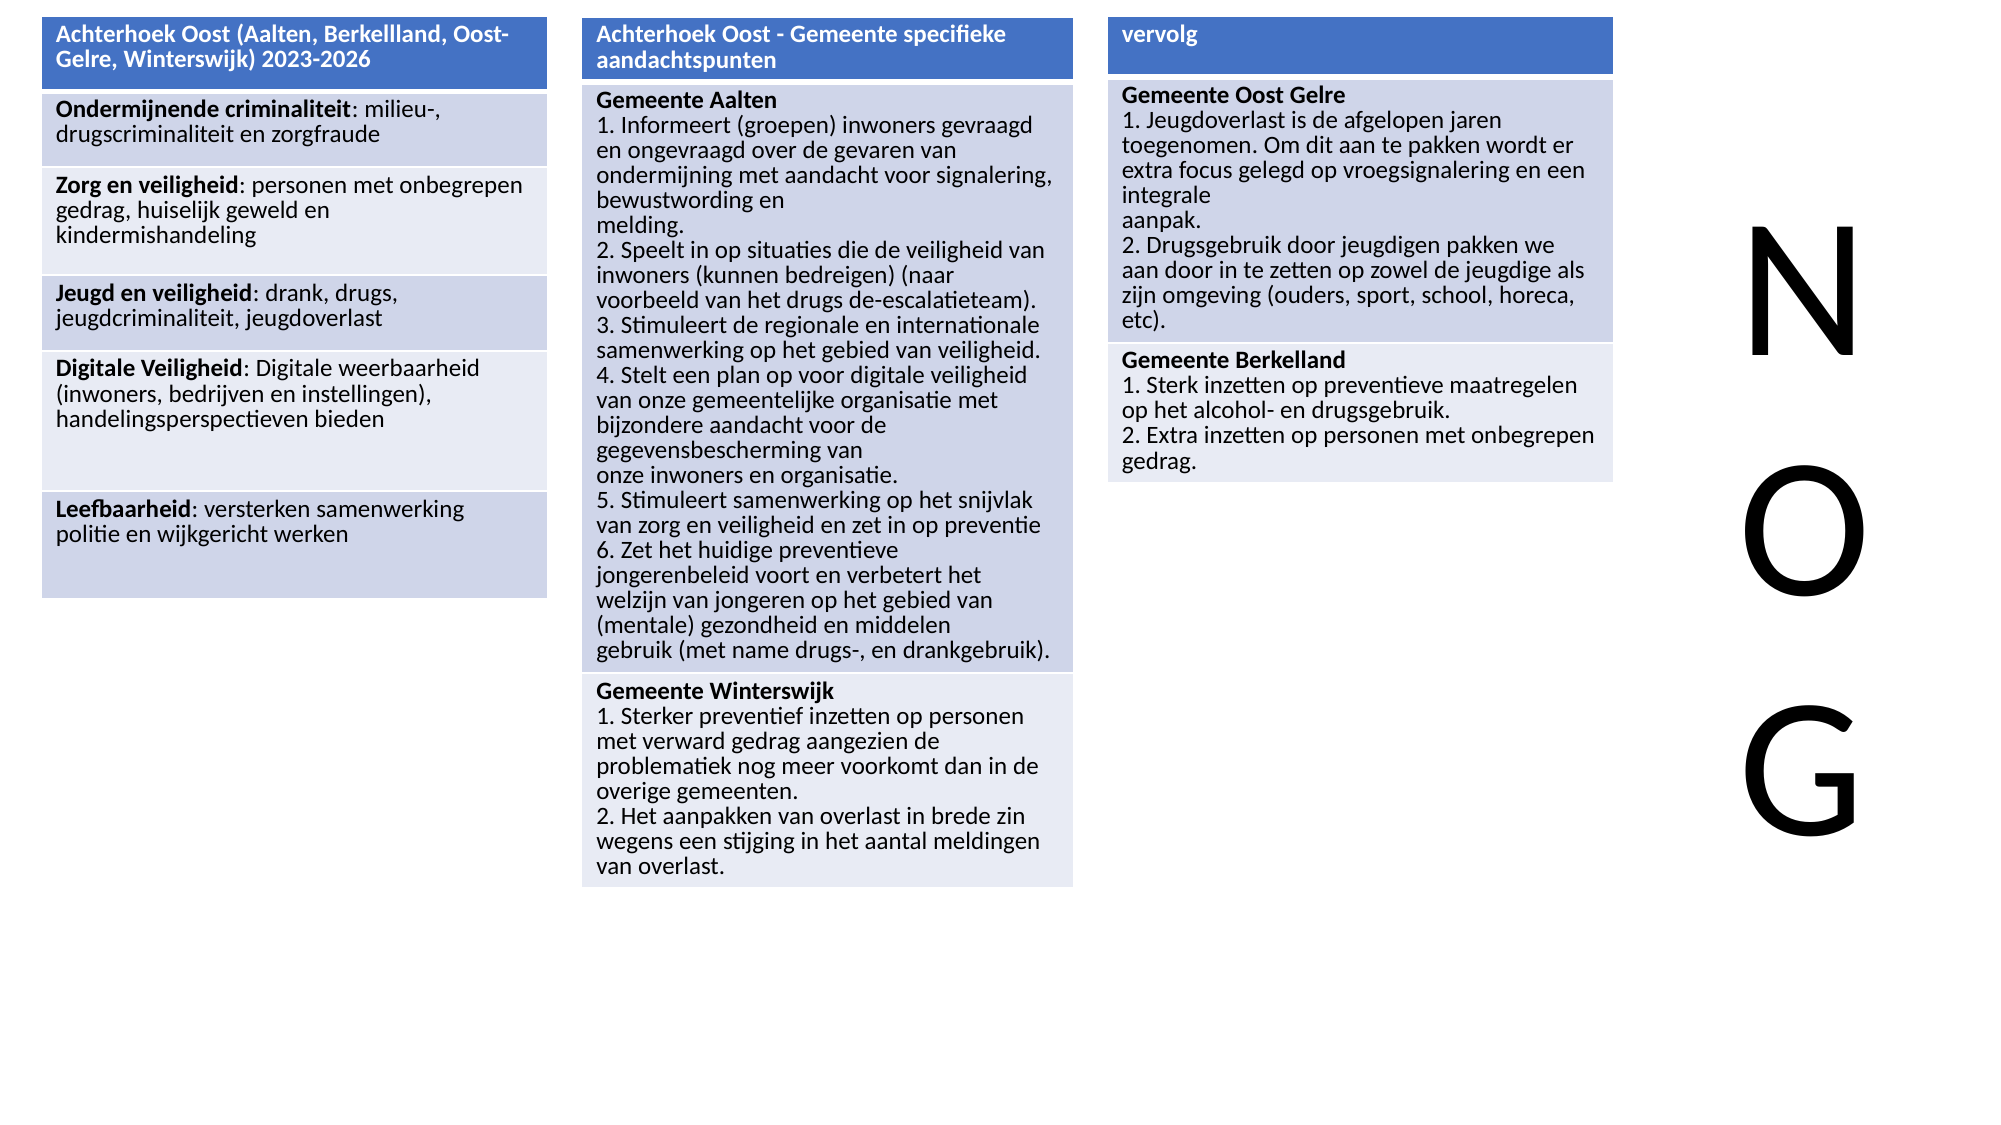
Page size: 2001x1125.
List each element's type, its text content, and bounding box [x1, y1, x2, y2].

table_cell Leefbaarheid: versterken samenwerking politie en wijkgericht werken [42, 492, 547, 598]
table_cell Gemeente Berkelland 1. Sterk inzetten op preventieve maatregelen op het alcohol- en drugsgebruik. 2. Extra inzetten op personen met onbegrepen gedrag. [1108, 344, 1613, 482]
table_cell Digitale Veiligheid: Digitale weerbaarheid (inwoners, bedrijven en instellingen), handelingsperspectieven bieden [42, 352, 547, 490]
table_cell Gemeente Oost Gelre 1. Jeugdoverlast is de afgelopen jaren toegenomen. Om dit aan te pakken wordt er extra focus gelegd op vroegsignalering en een integrale aanpak. 2. Drugsgebruik door jeugdigen pakken we aan door in te zetten op zowel de jeugdige als zijn omgeving (ouders, sport, school, horeca, etc). [1108, 80, 1613, 342]
table_cell Zorg en veiligheid: personen met onbegrepen gedrag, huiselijk geweld en kindermishandeling [42, 168, 547, 274]
table_header Achterhoek Oost - Gemeente specifieke aandachtspunten [582, 18, 1073, 79]
table_cell Gemeente Aalten 1. Informeert (groepen) inwoners gevraagd en ongevraagd over de gevaren van ondermijning met aandacht voor signalering, bewustwording en melding. 2. Speelt in op situaties die de veiligheid van inwoners (kunnen bedreigen) (naar voorbeeld van het drugs de-escalatieteam). 3. Stimuleert de regionale en internationale samenwerking op het gebied van veiligheid. 4. Stelt een plan op voor digitale veiligheid van onze gemeentelijke organisatie met bijzondere aandacht voor de gegevensbescherming van onze inwoners en organisatie. 5. Stimuleert samenwerking op het snijvlak van zorg en veiligheid en zet in op preventie 6. Zet het huidige preventieve jongerenbeleid voort en verbetert het welzijn van jongeren op het gebied van (mentale) gezondheid en middelen gebruik (met name drugs-, en drankgebruik). [582, 85, 1073, 672]
table_cell Jeugd en veiligheid: drank, drugs, jeugdcriminaliteit, jeugdoverlast [42, 276, 547, 350]
table_header vervolg [1108, 17, 1613, 74]
text_box N O G [1723, 148, 1922, 883]
table_header Achterhoek Oost (Aalten, Berkellland, Oost-Gelre, Winterswijk) 2023-2026 [42, 17, 547, 89]
table_cell Ondermijnende criminaliteit: milieu-, drugscriminaliteit en zorgfraude [42, 94, 547, 166]
table_cell Gemeente Winterswijk 1. Sterker preventief inzetten op personen met verward gedrag aangezien de problematiek nog meer voorkomt dan in de overige gemeenten. 2. Het aanpakken van overlast in brede zin wegens een stijging in het aantal meldingen van overlast. [582, 674, 1073, 887]
